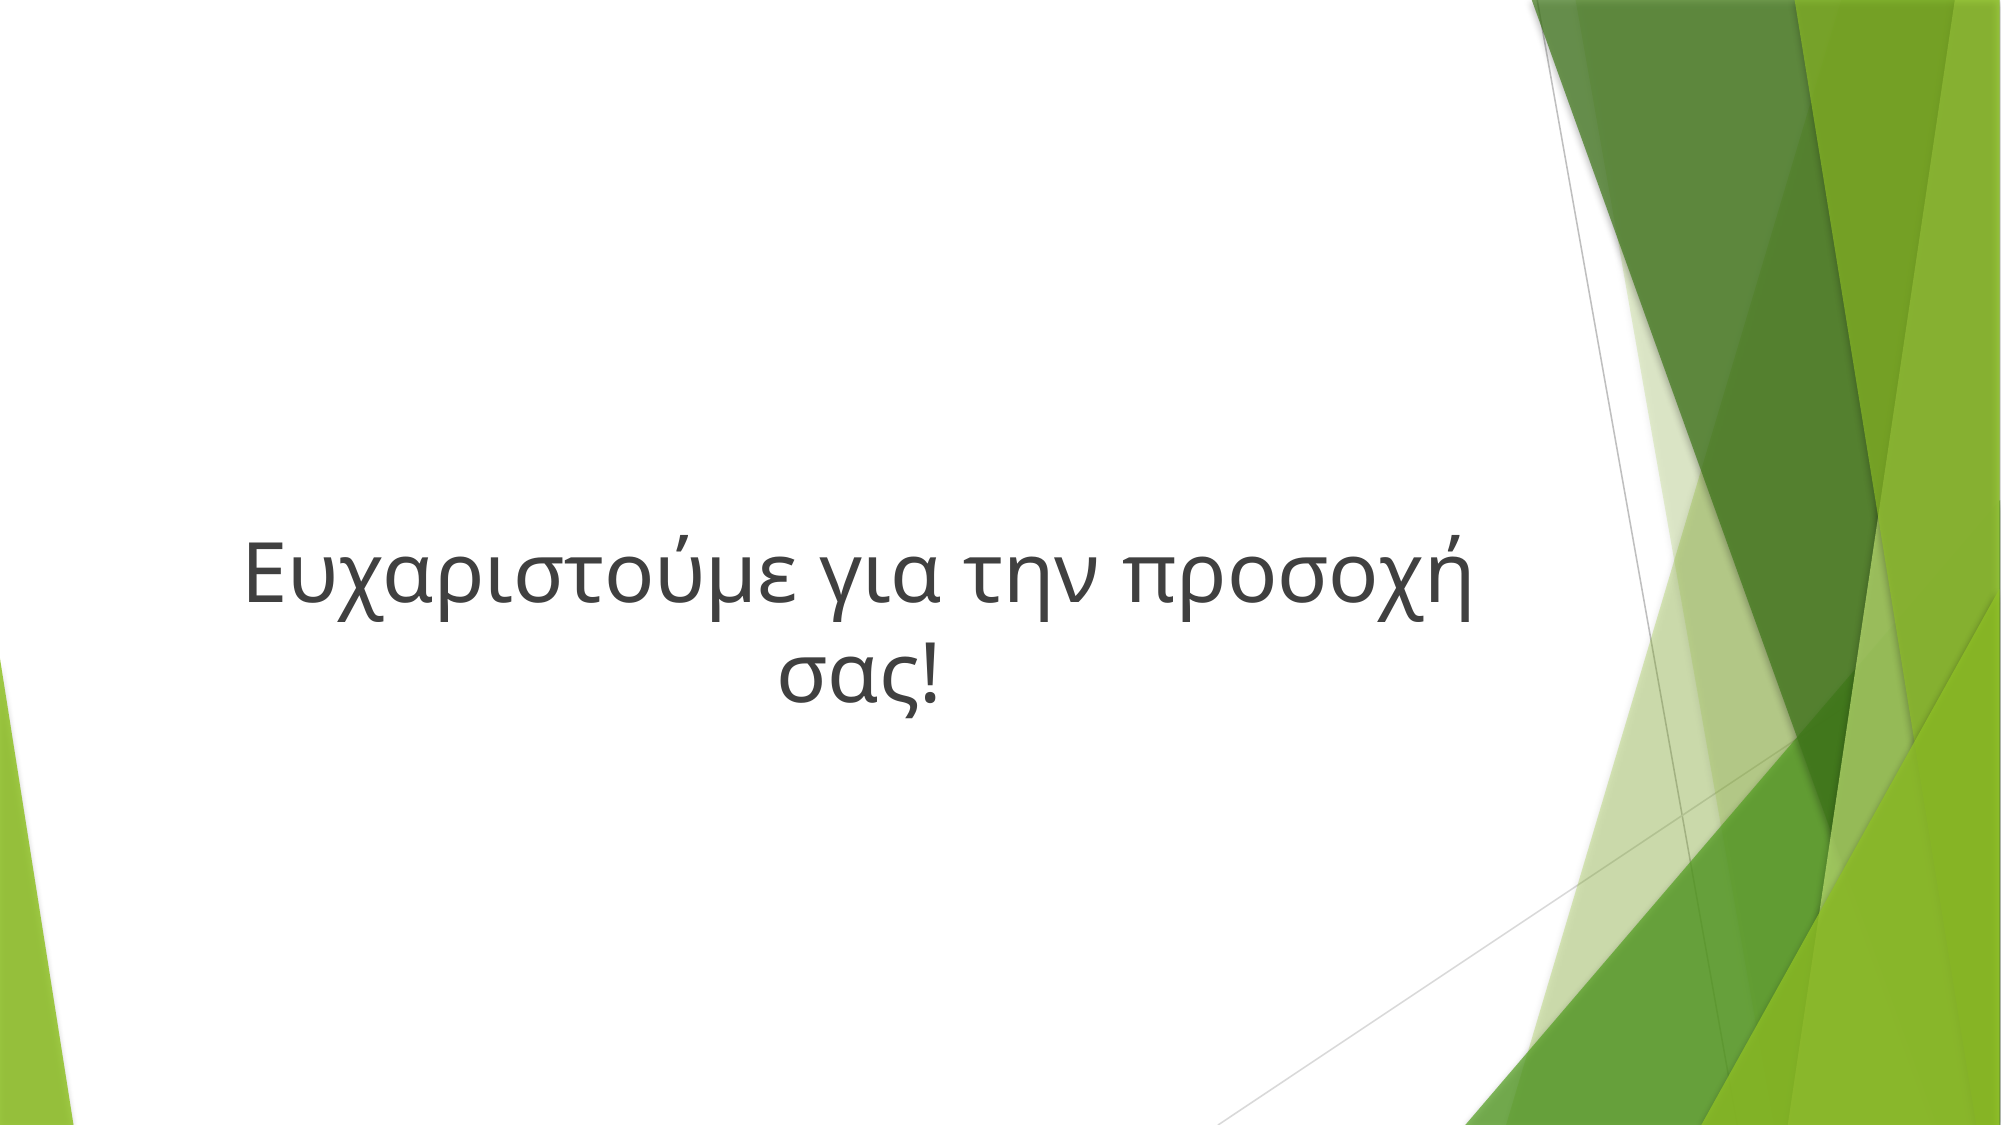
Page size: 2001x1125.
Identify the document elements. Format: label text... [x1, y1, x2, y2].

list Ευχαριστούμε για την προσοχή σας! [154, 511, 1565, 614]
